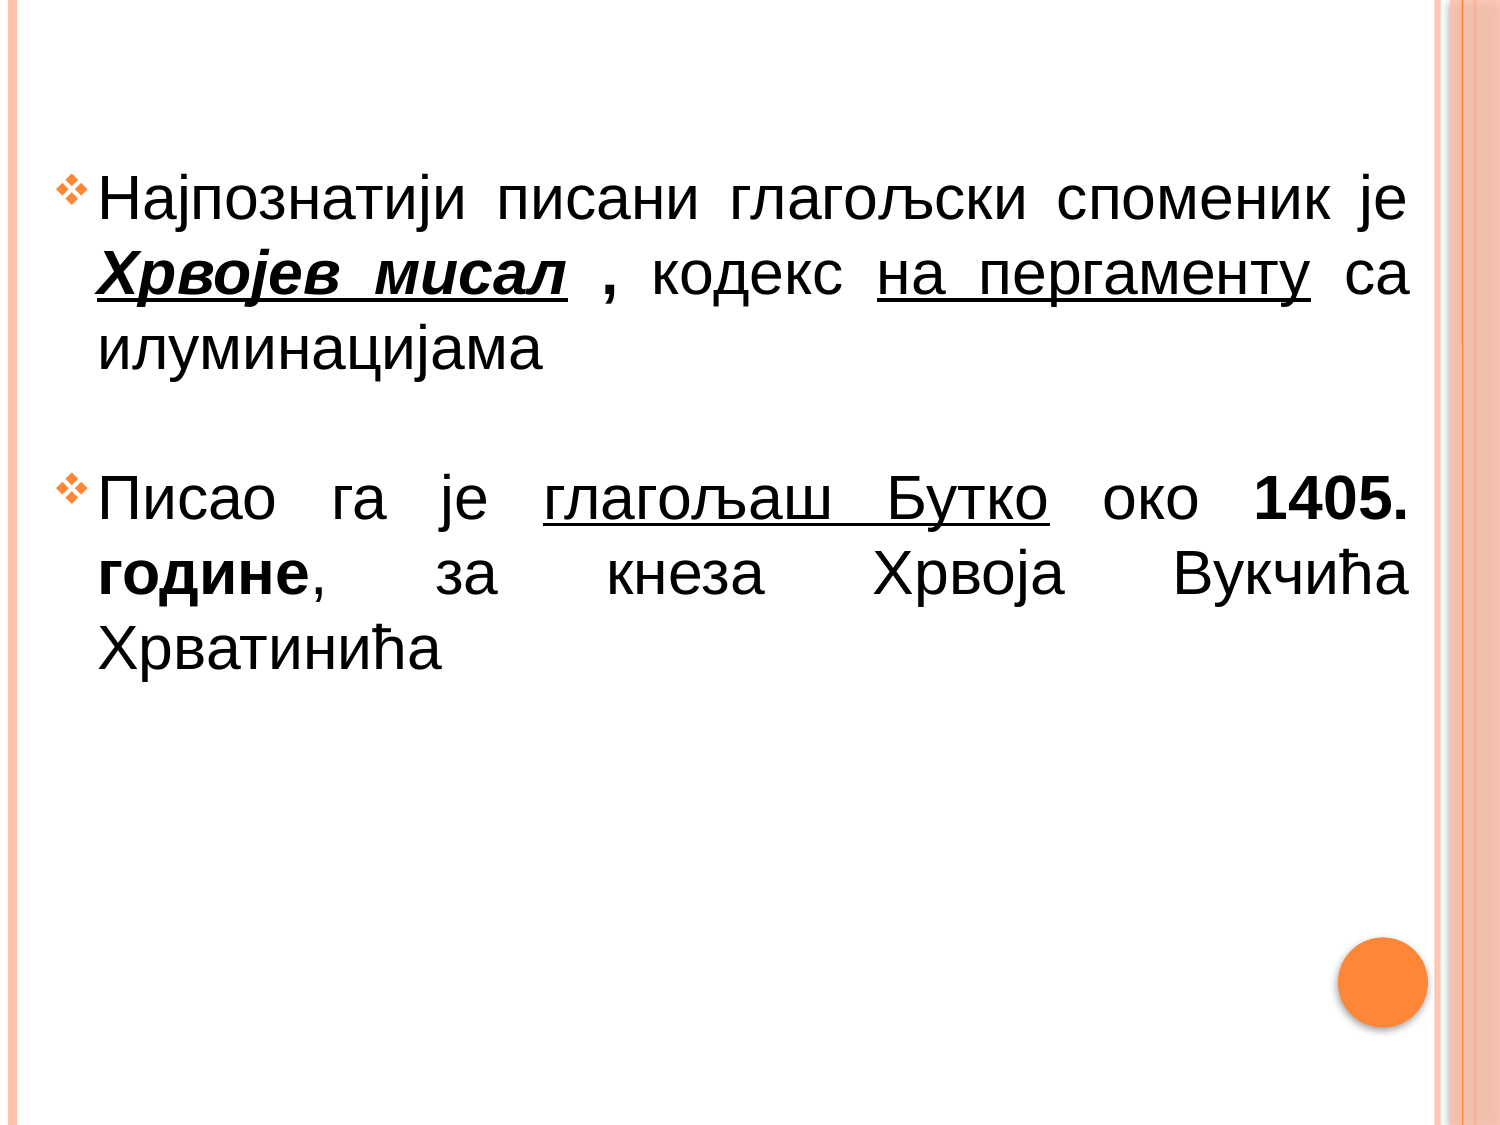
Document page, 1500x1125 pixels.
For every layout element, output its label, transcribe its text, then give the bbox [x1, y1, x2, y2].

list Најпознатији писани глагољски споменик је Хрвојев мисал , кодекс на пергаменту са илуминацијама Писао га је глагољаш Бутко око 1405. године, за кнеза Хрвоја Вукчића Хрватинића [37, 75, 1425, 1013]
